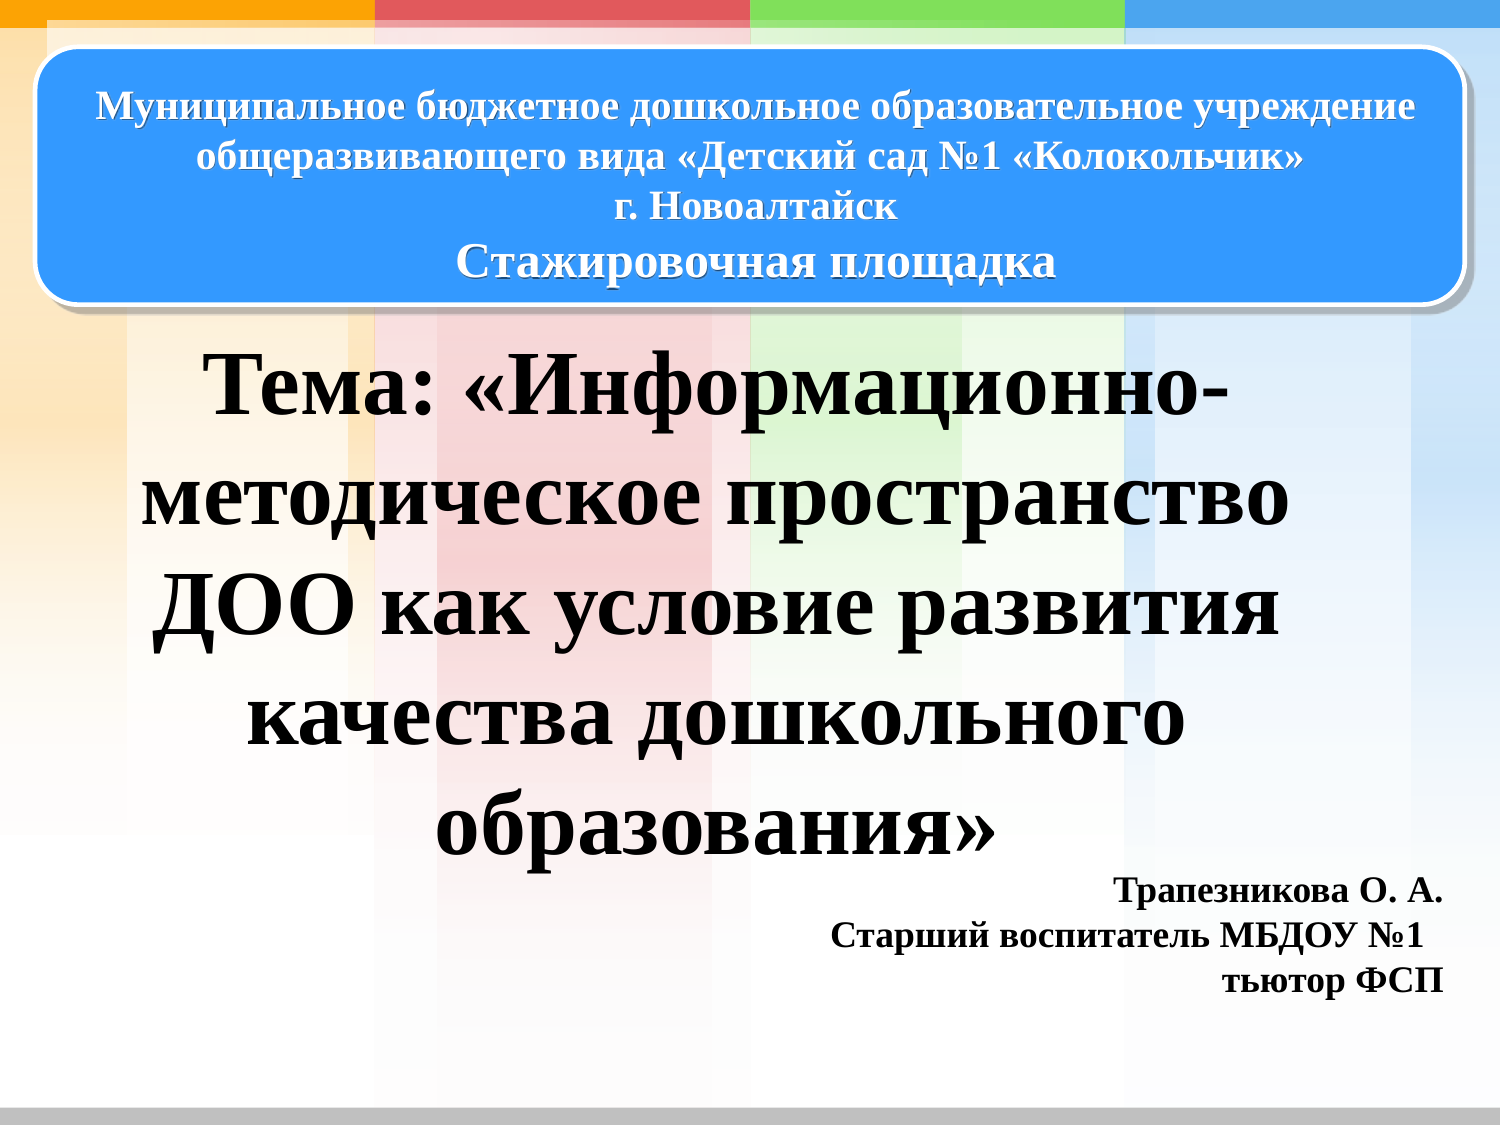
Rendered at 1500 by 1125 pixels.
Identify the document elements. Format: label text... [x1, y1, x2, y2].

text_box Трапезникова О. А. Старший воспитатель МБДОУ №1 тьютор ФСП [218, 857, 1459, 1033]
text_box Муниципальное бюджетное дошкольное образовательное учреждение общеразвивающего вида «Детский сад №1 «Колокольчик» г. Новоалтайск Стажировочная площадка [70, 70, 1442, 376]
title Тема: «Информационно-методическое пространство ДОО как условие развития качества дошкольного образования» [116, 378, 1318, 856]
text_box [35, 46, 1465, 304]
